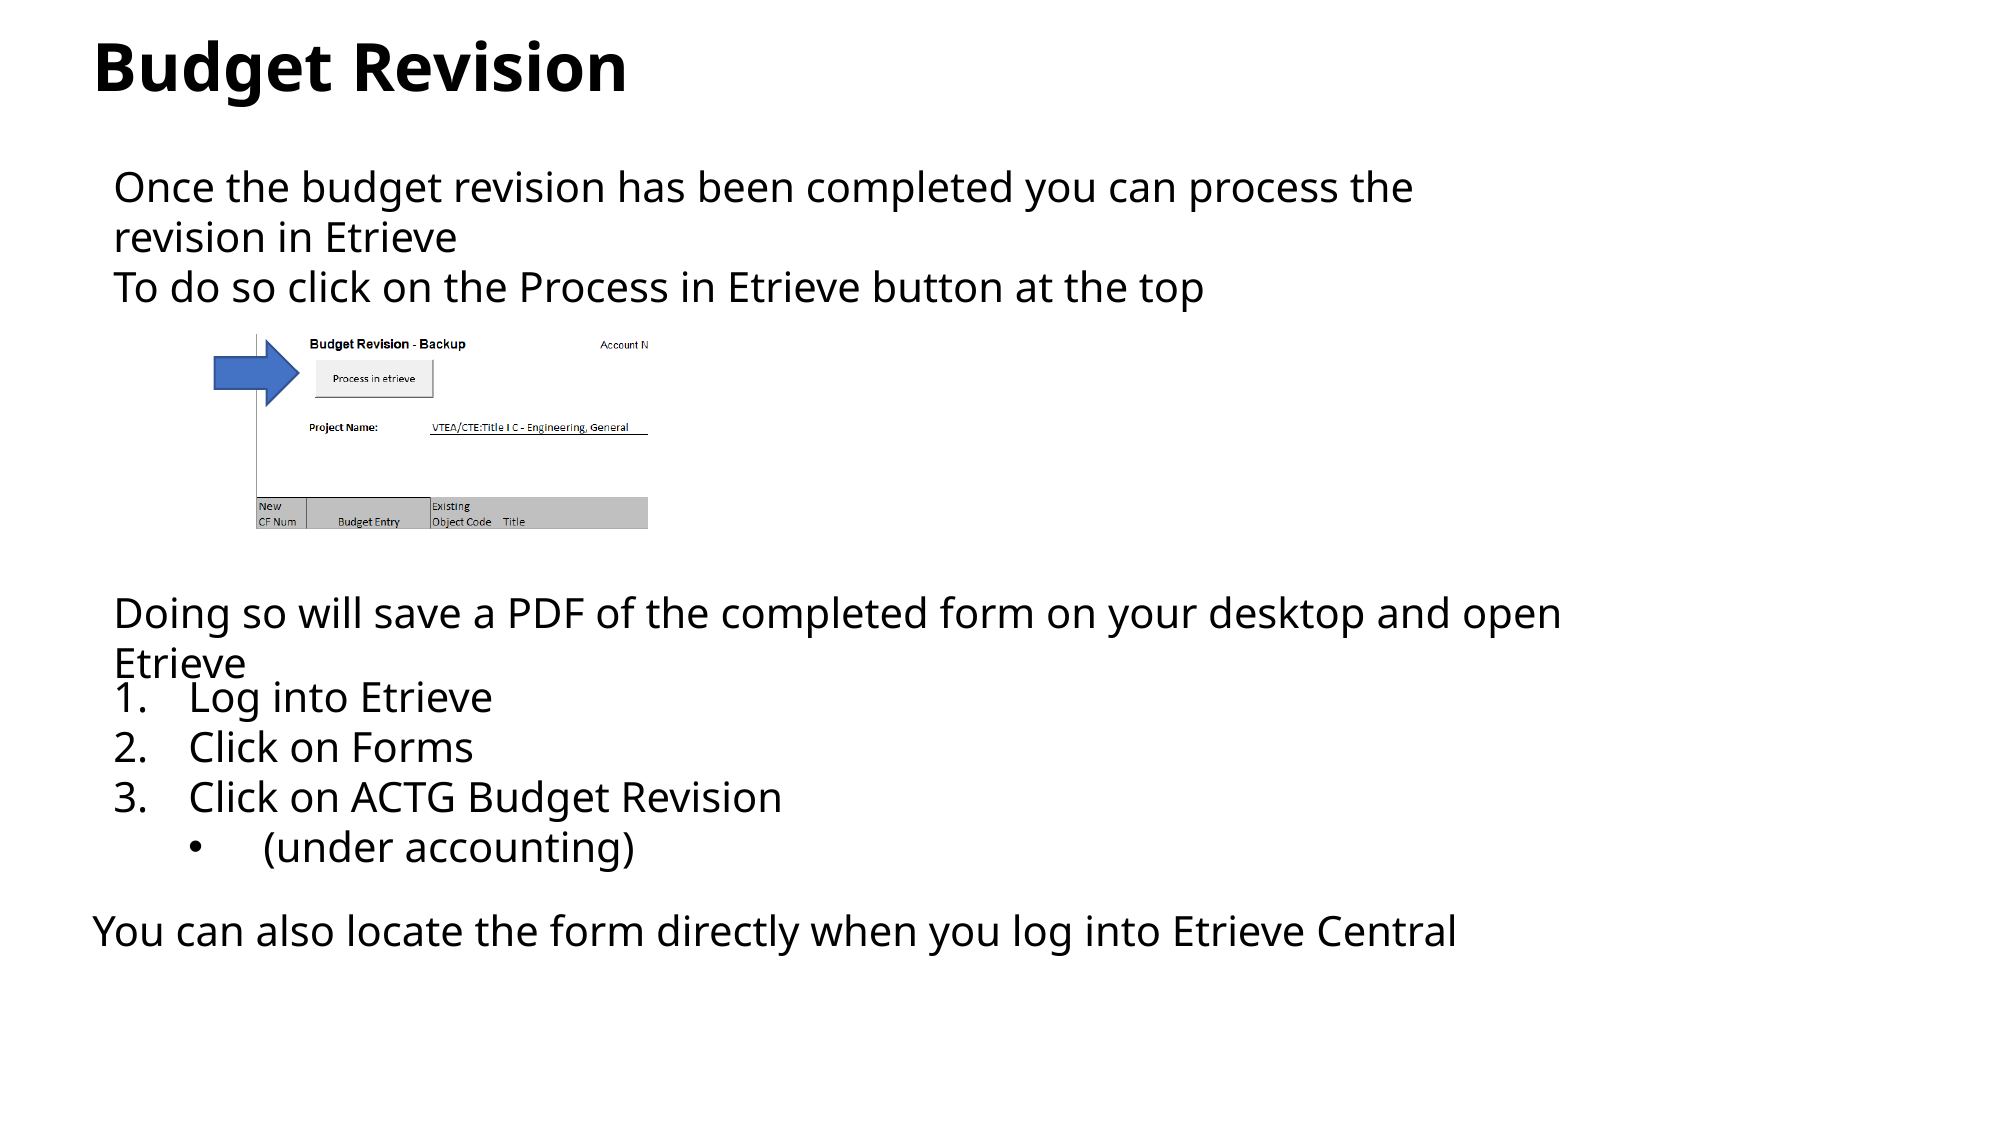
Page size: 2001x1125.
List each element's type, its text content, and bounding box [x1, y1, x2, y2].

text_box You can also locate the form directly when you log into Etrieve Central [77, 896, 1674, 962]
text_box Once the budget revision has been completed you can process the revision in Etrieve To do so click on the Process in Etrieve button at the top [98, 153, 1467, 319]
text_box Doing so will save a PDF of the completed form on your desktop and open Etrieve [98, 579, 1695, 663]
text_box Log into Etrieve Click on Forms Click on ACTG Budget Revision (under accounting) [98, 663, 1695, 878]
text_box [214, 334, 647, 529]
text_box Budget Revision [77, 1, 1090, 192]
